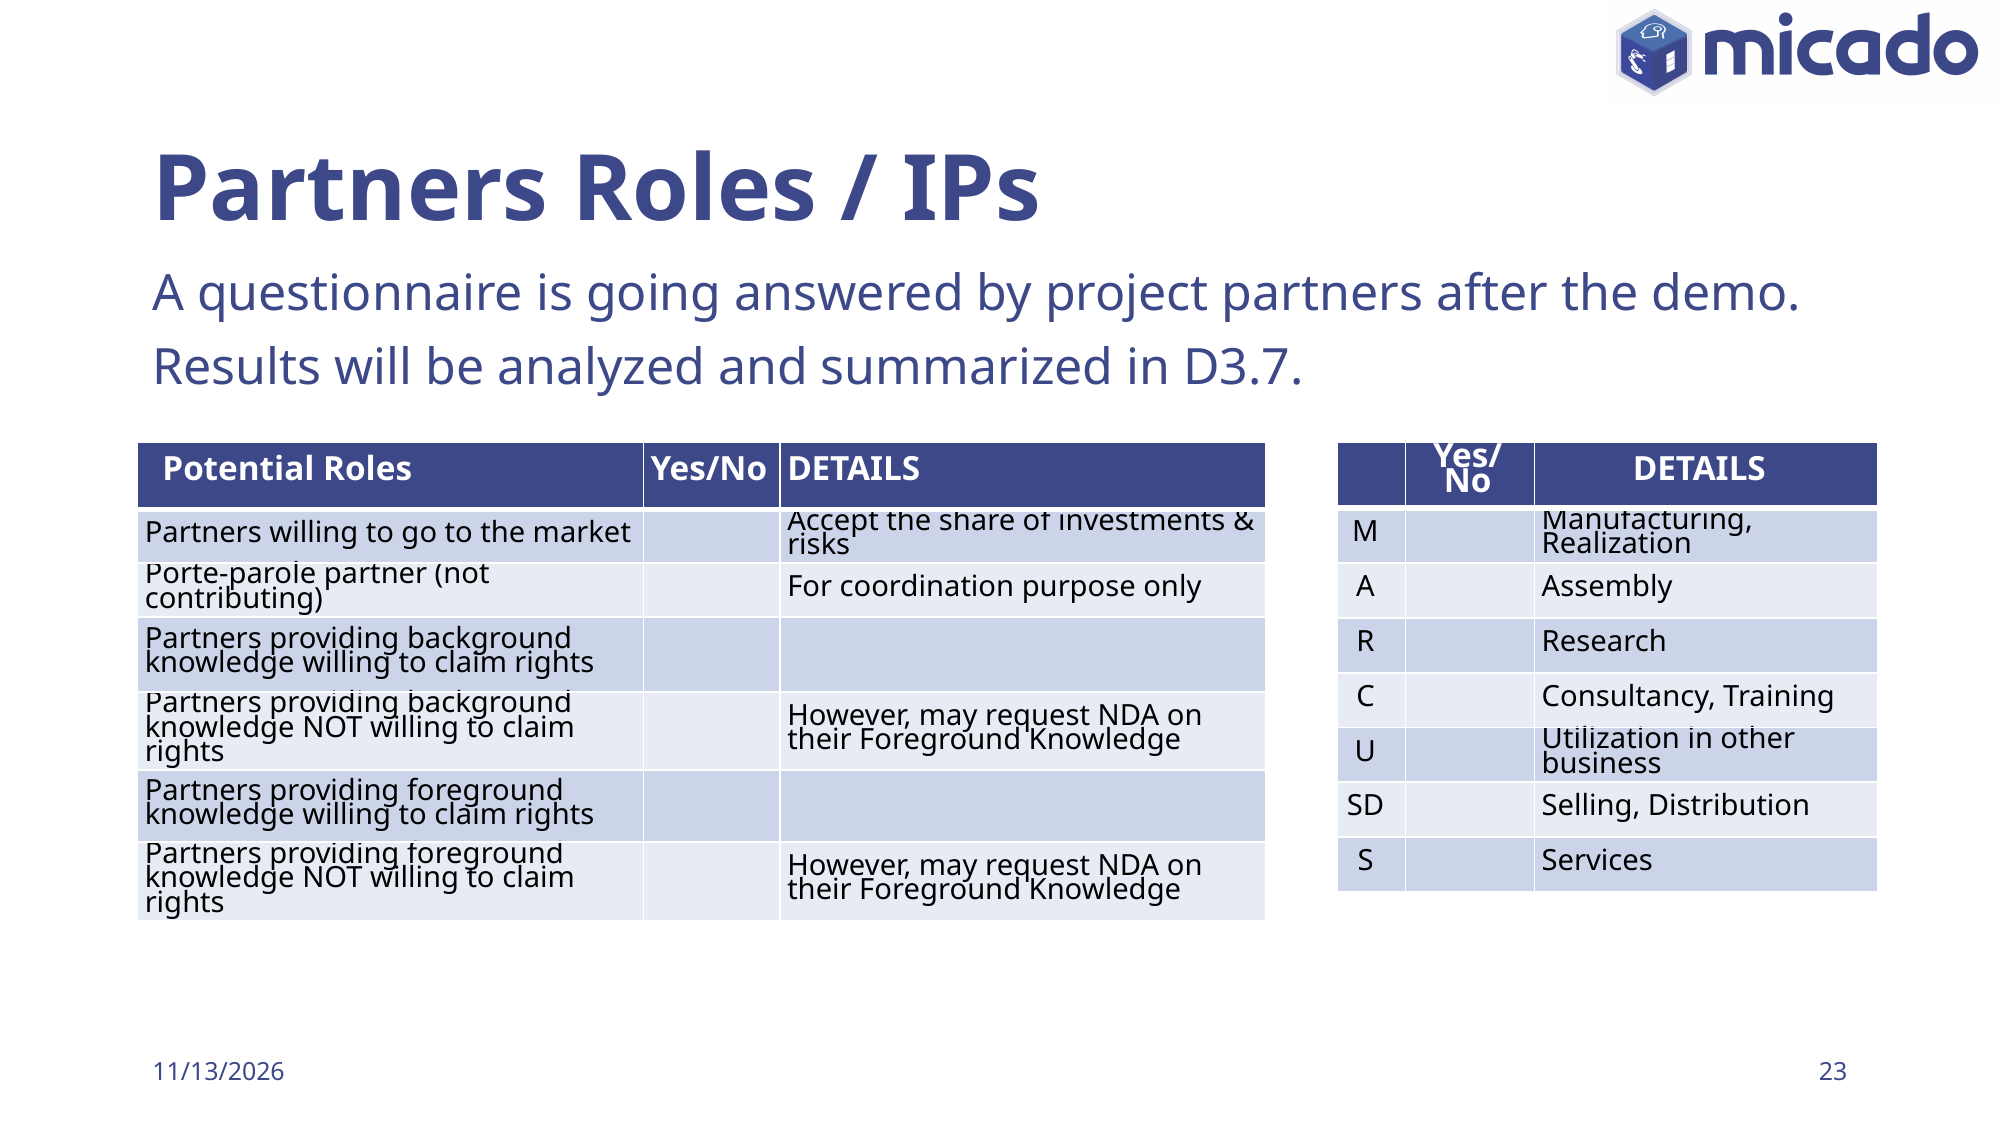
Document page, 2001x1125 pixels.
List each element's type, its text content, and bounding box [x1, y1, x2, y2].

table_cell Manufacturing, Realization [1535, 511, 1877, 562]
table_cell For coordination purpose only [781, 564, 1265, 616]
table_header [1338, 443, 1405, 505]
table_cell [644, 564, 779, 616]
table_cell [644, 512, 779, 562]
table_header DETAILS [781, 443, 1265, 507]
table_cell [644, 843, 779, 920]
table_cell [1406, 511, 1534, 562]
table_cell However, may request NDA on their Foreground Knowledge [781, 693, 1265, 769]
table_cell [644, 618, 779, 691]
table_cell [644, 771, 779, 841]
table_cell [1406, 674, 1534, 727]
table_cell S [1338, 838, 1405, 891]
table_cell Services [1535, 838, 1877, 891]
table_header Yes/No [644, 443, 779, 507]
text_box A questionnaire is going answered by project partners after the demo. Results will be analyzed and summarized in D3.7. [137, 259, 1878, 404]
table_cell [1406, 838, 1534, 891]
table_cell Partners providing background knowledge NOT willing to claim rights [138, 693, 643, 769]
table_cell Partners willing to go to the market [138, 512, 643, 562]
table_cell [1406, 619, 1534, 672]
table_cell Utilization in other business [1535, 728, 1877, 781]
table_cell Accept the share of investments & risks [781, 512, 1265, 562]
table_cell R [1338, 619, 1405, 672]
table_cell Partners providing foreground knowledge NOT willing to claim rights [138, 843, 643, 920]
picture [1608, 1, 2000, 104]
table_cell [781, 771, 1265, 841]
table_cell Assembly [1535, 564, 1877, 617]
table_cell C [1338, 674, 1405, 727]
table_cell Selling, Distribution [1535, 783, 1877, 836]
table_cell Consultancy, Training [1535, 674, 1877, 727]
table_cell [1406, 728, 1534, 781]
table_cell Porte-parole partner (not contributing) [138, 564, 643, 616]
table_cell Research [1535, 619, 1877, 672]
table_cell M [1338, 511, 1405, 562]
table_cell [781, 618, 1265, 691]
table_cell Partners providing background knowledge willing to claim rights [138, 618, 643, 691]
title Partners Roles / IPs [137, 104, 1863, 259]
table_cell U [1338, 728, 1405, 781]
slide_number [137, 1042, 588, 1103]
table_cell However, may request NDA on their Foreground Knowledge [781, 843, 1265, 920]
slide_number 23 [1412, 1042, 1863, 1103]
table_cell [1406, 783, 1534, 836]
table_cell A [1338, 564, 1405, 617]
table_header Yes/No [1406, 443, 1534, 505]
table_cell SD [1338, 783, 1405, 836]
table_cell Partners providing foreground knowledge willing to claim rights [138, 771, 643, 841]
table_header Potential Roles [138, 443, 643, 507]
table_header DETAILS [1535, 443, 1877, 505]
table_cell [1406, 564, 1534, 617]
table_cell [644, 693, 779, 769]
